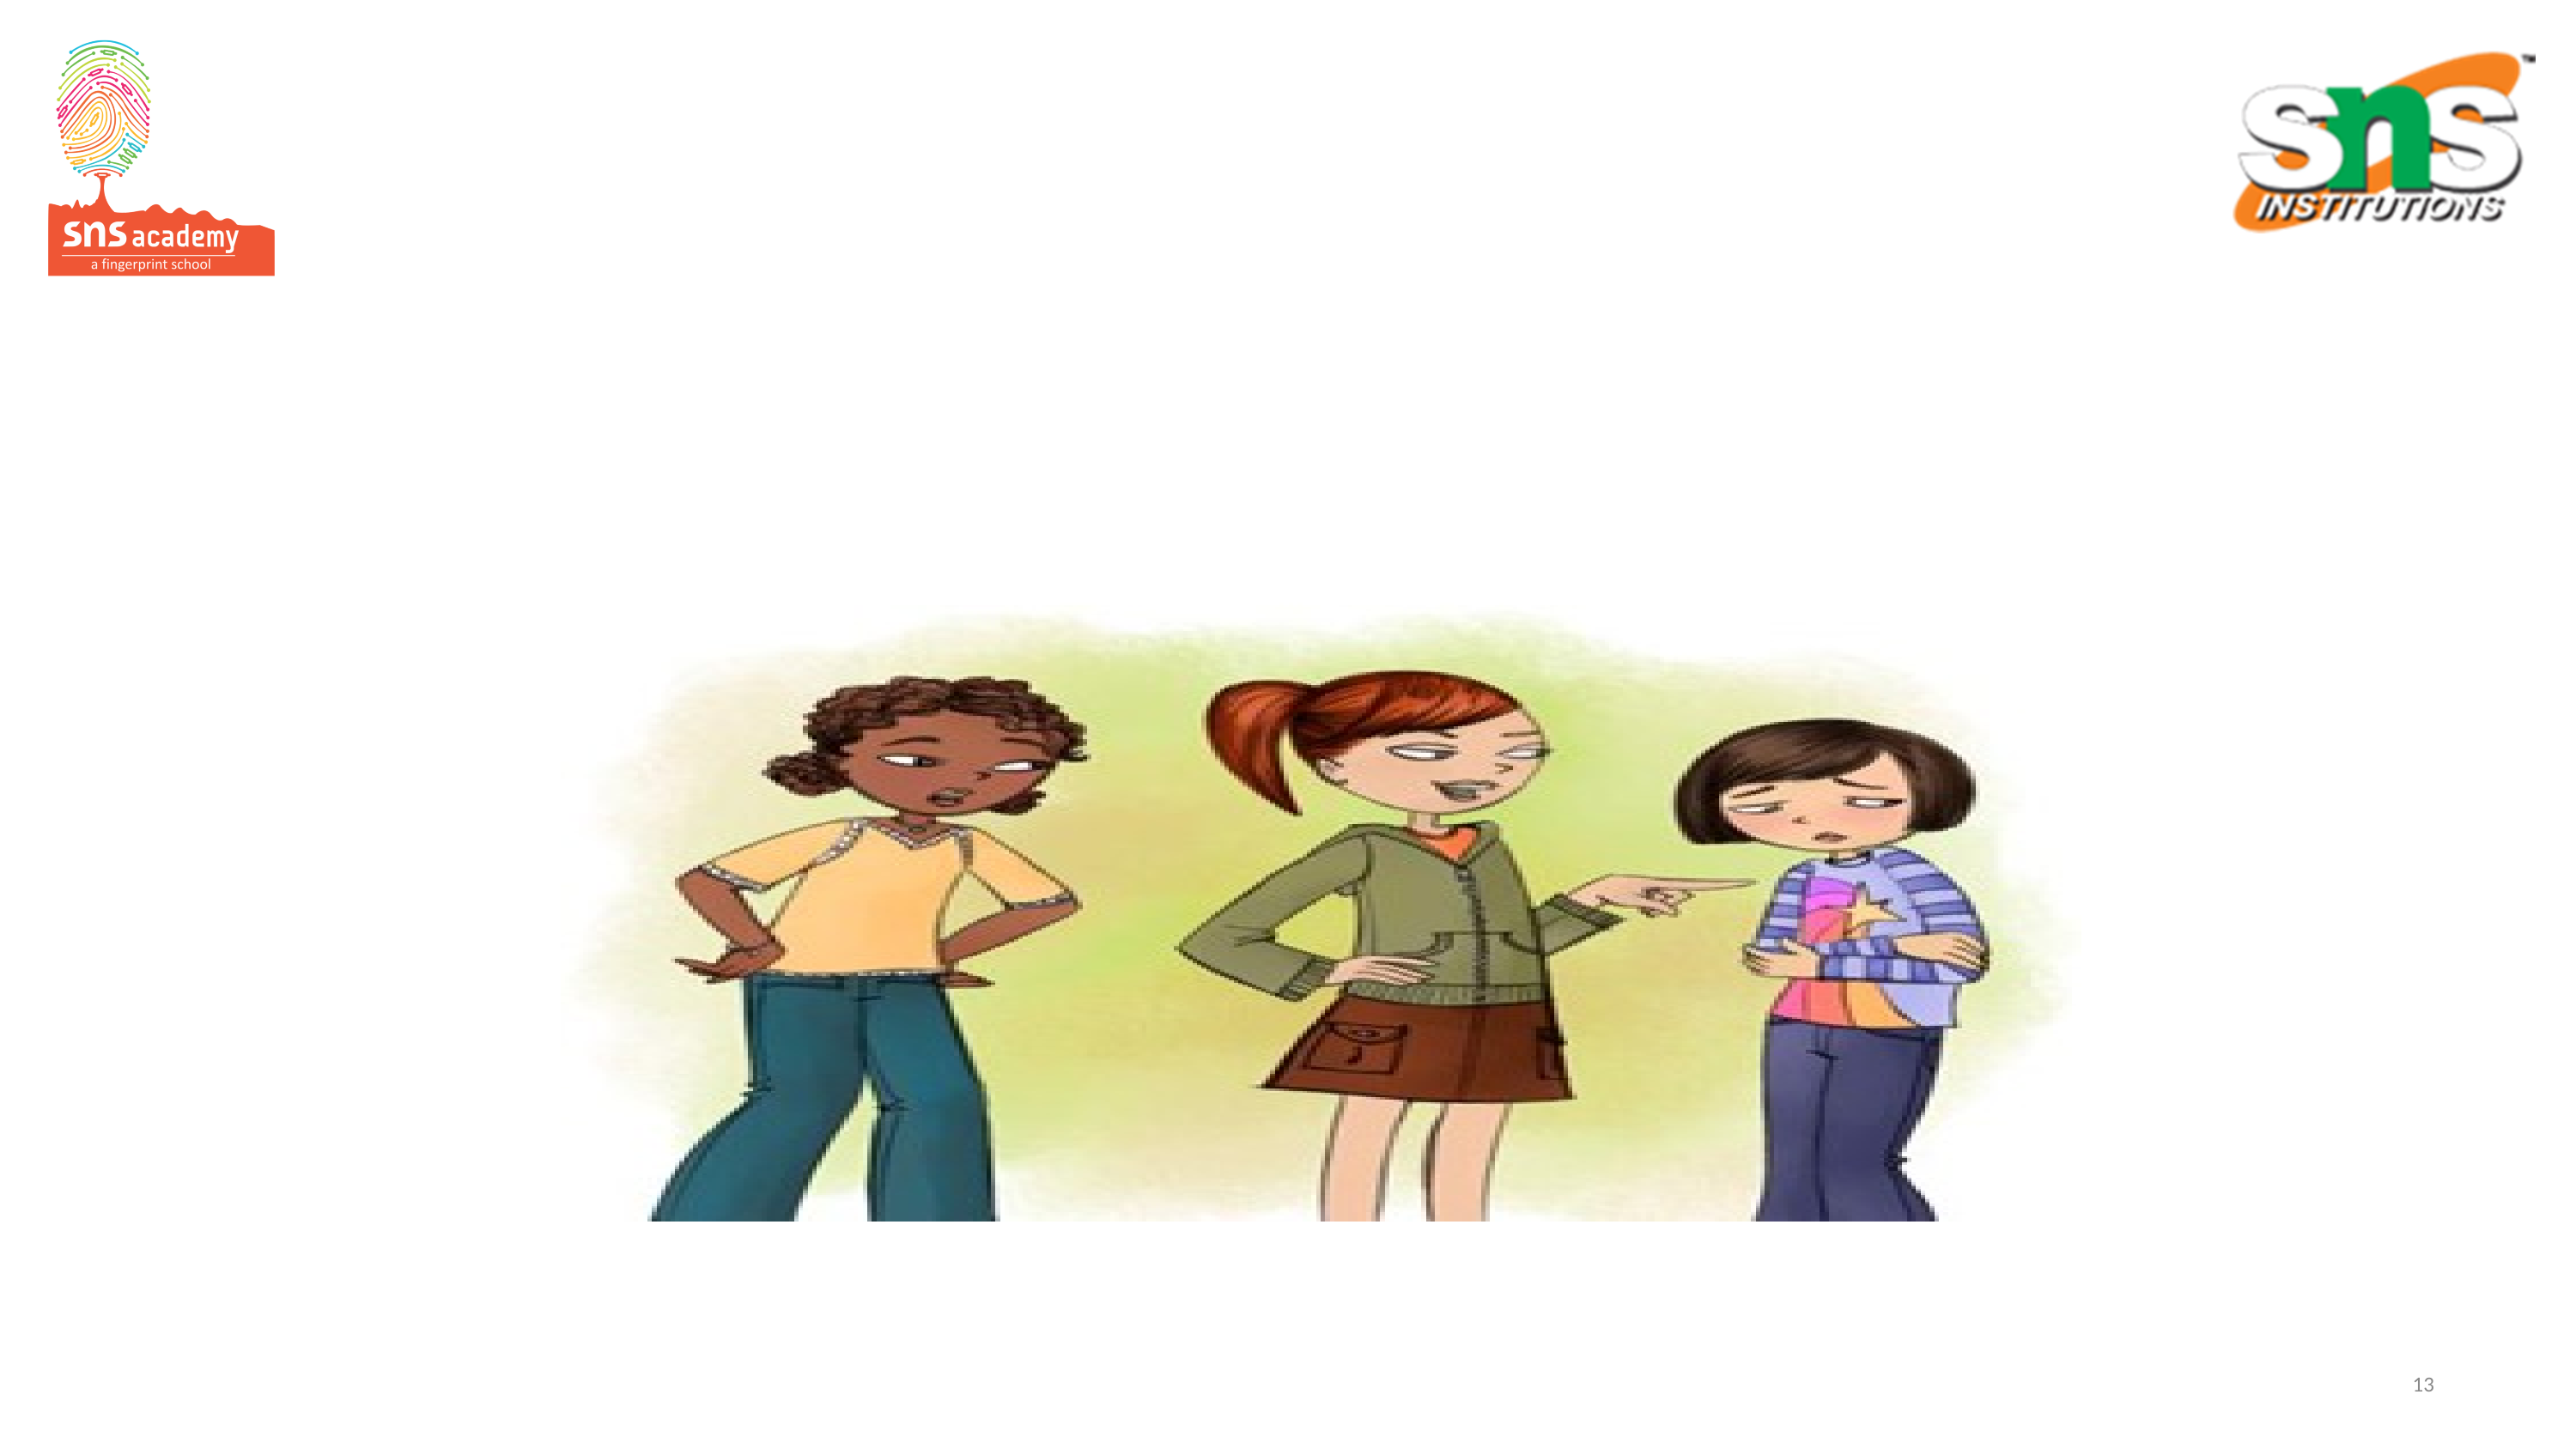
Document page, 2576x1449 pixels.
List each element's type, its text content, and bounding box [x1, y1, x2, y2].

picture [38, 33, 280, 285]
slide_number 13 [2146, 1357, 2447, 1410]
picture [561, 501, 2081, 1222]
picture [2233, 50, 2536, 233]
